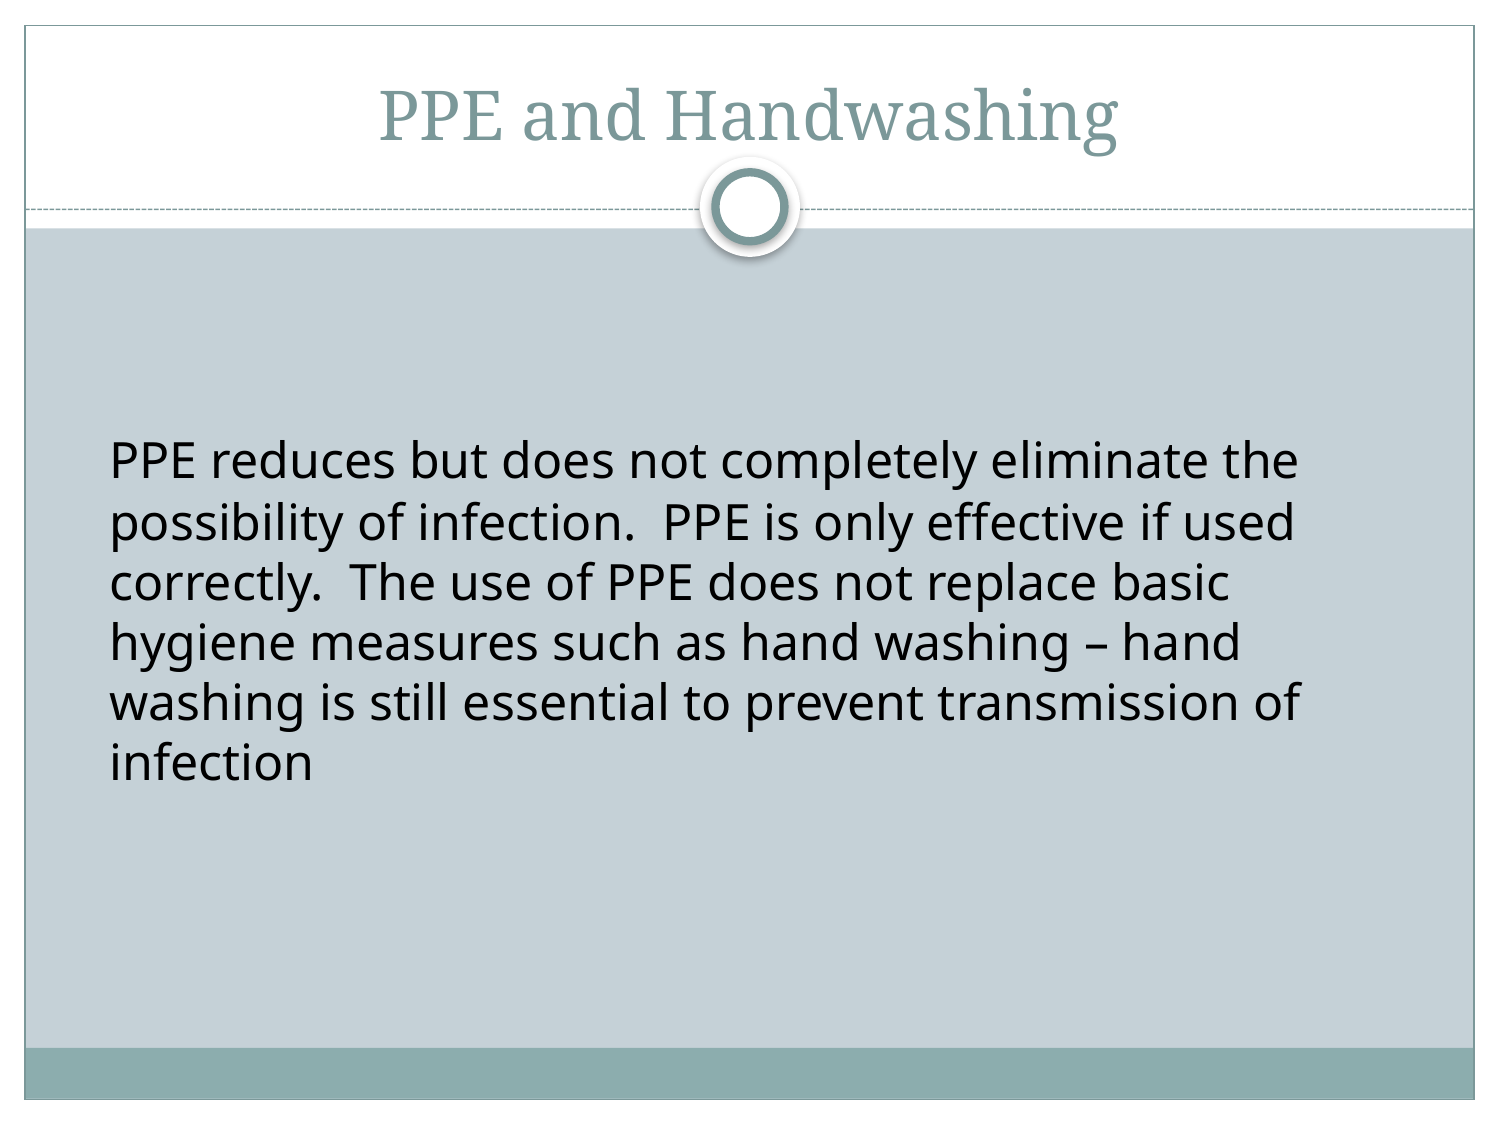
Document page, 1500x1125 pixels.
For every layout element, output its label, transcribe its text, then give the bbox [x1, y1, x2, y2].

list PPE reduces but does not completely eliminate the possibility of infection. PPE is only effective if used correctly. The use of PPE does not replace basic hygiene measures such as hand washing – hand washing is still essential to prevent transmission of infection [49, 249, 1445, 1000]
title PPE and Handwashing [49, 37, 1450, 162]
